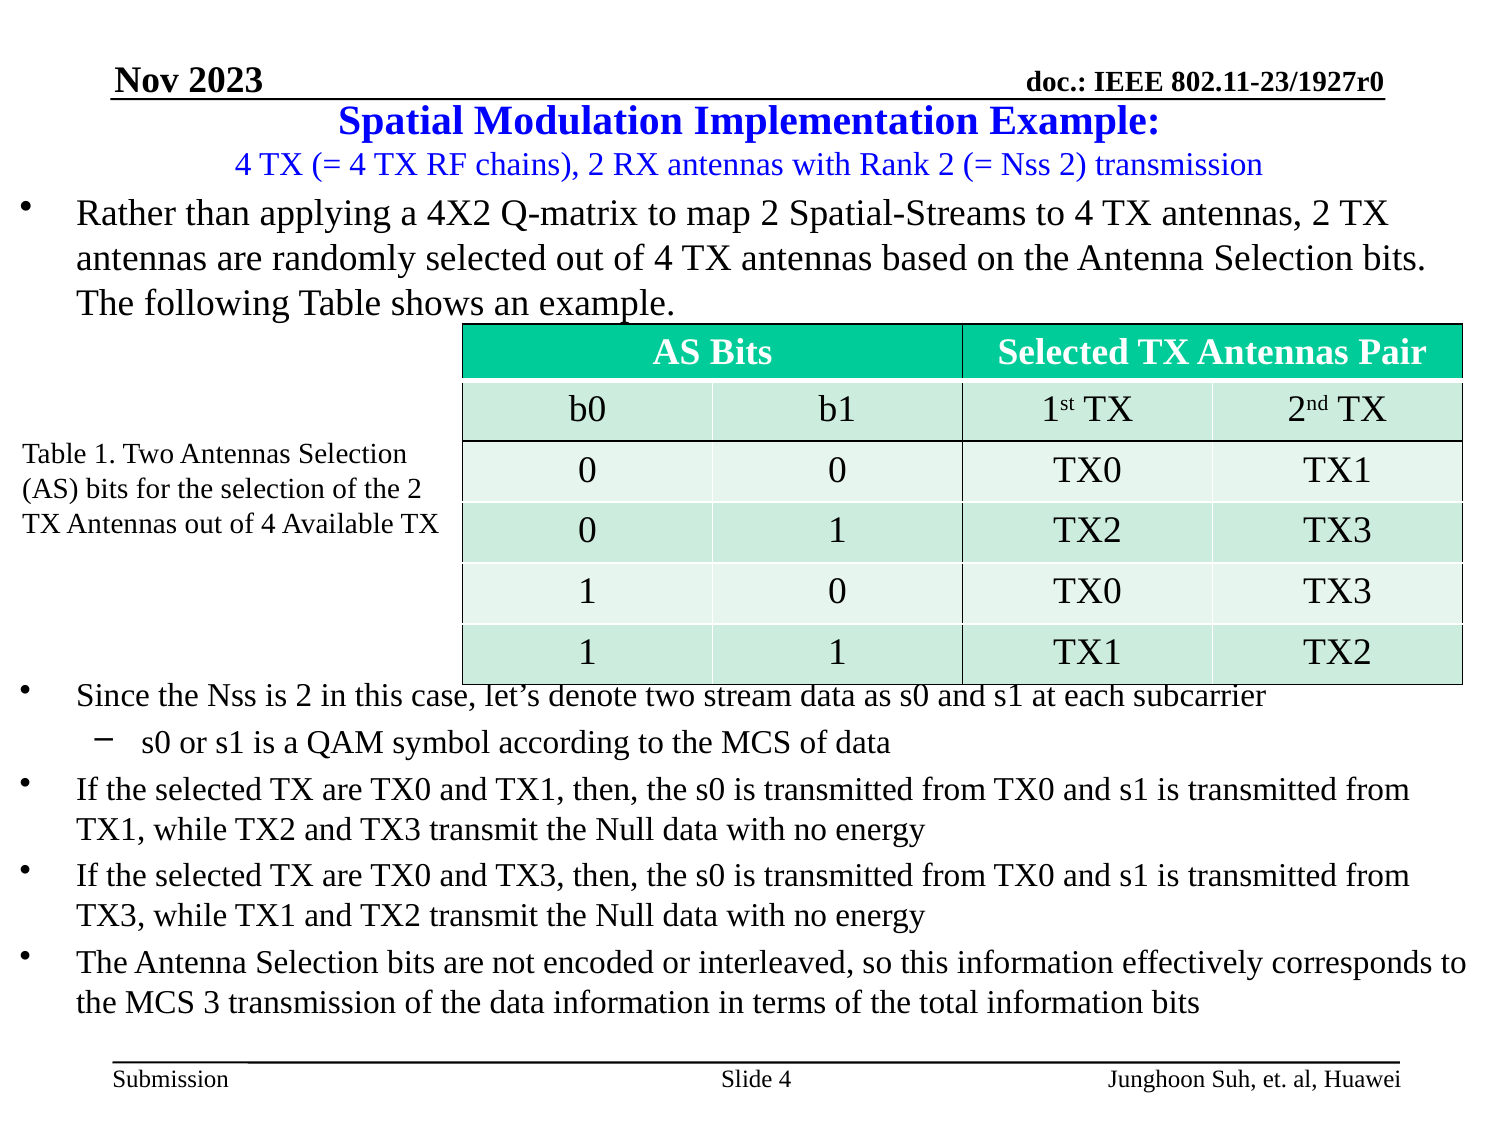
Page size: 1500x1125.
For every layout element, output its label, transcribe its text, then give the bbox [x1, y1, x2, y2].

table_cell b1 [713, 383, 962, 440]
slide_number Slide 4 [712, 1061, 800, 1093]
footer Junghoon Suh, et. al, Huawei [1104, 1061, 1402, 1093]
table_cell TX1 [1213, 442, 1462, 501]
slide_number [114, 54, 265, 101]
table_cell TX2 [1213, 625, 1462, 684]
table_cell 0 [463, 442, 712, 501]
list Rather than applying a 4X2 Q-matrix to map 2 Spatial-Streams to 4 TX antennas, 2 TX antennas are randomly selected out of 4 TX antennas based on the Antenna Selection bits. The following Table shows an example. Since the Nss is 2 in this case, let’s denote two stream data as s0 and s1 at each subcarrier s0 or s1 is a QAM symbol according to the MCS of data If the selected TX are TX0 and TX1, then, the s0 is transmitted from TX0 and s1 is transmitted from TX1, while TX2 and TX3 transmit the Null data with no energy If the selected TX are TX0 and TX3, then, the s0 is transmitted from TX0 and s1 is transmitted from TX3, while TX1 and TX2 transmit the Null data with no energy The Antenna Selection bits are not encoded or interleaved, so this information effectively corresponds to the MCS 3 transmission of the data information in terms of the total information bits [4, 180, 1498, 1050]
table_cell 0 [713, 564, 962, 623]
title Spatial Modulation Implementation Example: 4 TX (= 4 TX RF chains), 2 RX antennas with Rank 2 (= Nss 2) transmission [0, 87, 1500, 188]
table_cell TX0 [963, 564, 1212, 623]
table_cell 1 [713, 503, 962, 562]
table_cell TX0 [963, 442, 1212, 501]
table_cell 1st TX [963, 383, 1212, 440]
table_header AS Bits [463, 325, 962, 378]
table_cell 0 [463, 503, 712, 562]
table_cell b0 [463, 383, 712, 440]
table_cell TX3 [1213, 503, 1462, 562]
table_header Selected TX Antennas Pair [963, 325, 1462, 378]
table_cell TX2 [963, 503, 1212, 562]
table_cell 2nd TX [1213, 383, 1462, 440]
table_cell 0 [713, 442, 962, 501]
table_cell TX1 [963, 625, 1212, 684]
table_cell TX3 [1213, 564, 1462, 623]
text_box Table 1. Two Antennas Selection (AS) bits for the selection of the 2 TX Antennas out of 4 Available TX [7, 427, 458, 582]
table_cell 1 [463, 625, 712, 684]
table_cell 1 [713, 625, 962, 684]
table_cell 1 [463, 564, 712, 623]
